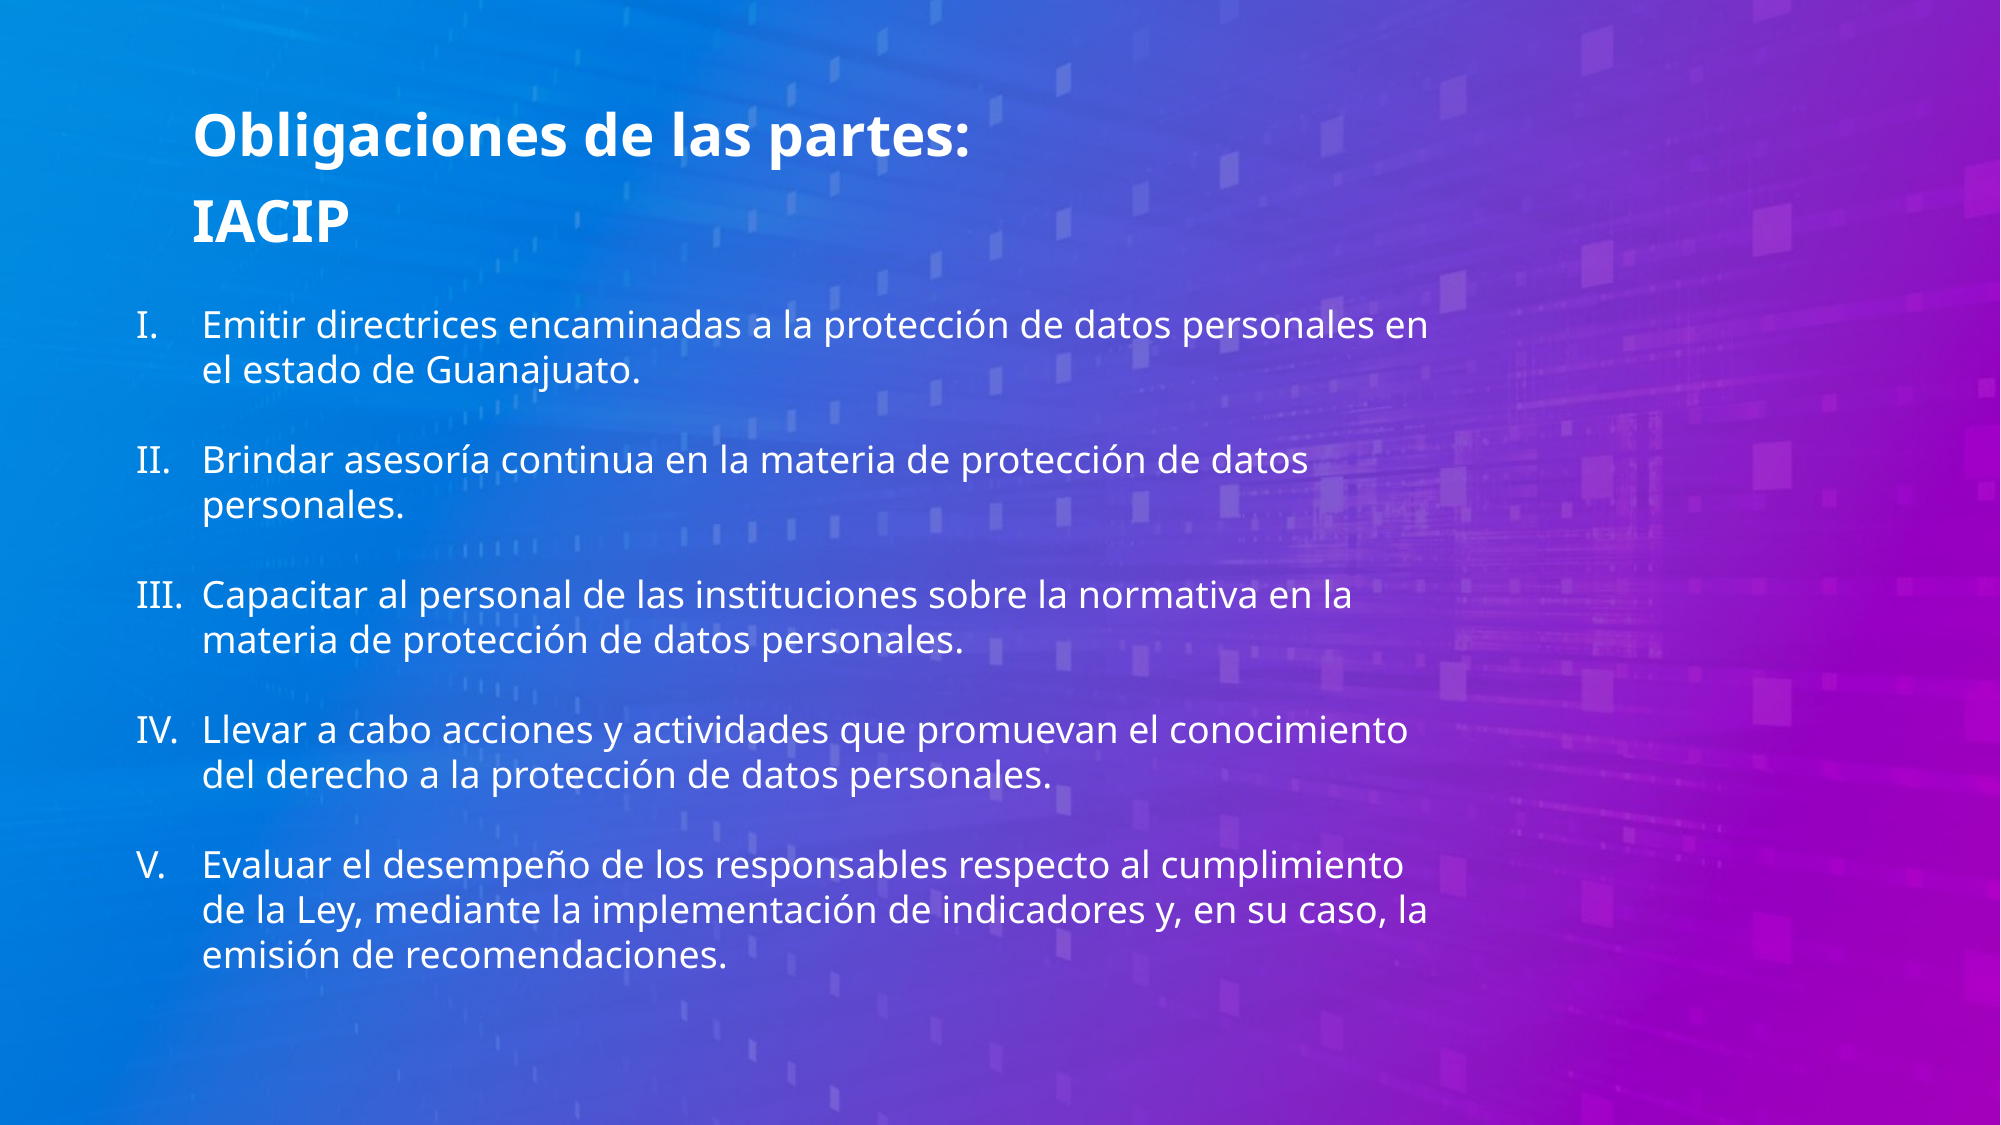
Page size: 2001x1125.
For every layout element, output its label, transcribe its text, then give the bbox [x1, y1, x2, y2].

text_box IACIP [177, 176, 691, 262]
text_box Emitir directrices encaminadas a la protección de datos personales en el estado de Guanajuato. Brindar asesoría continua en la materia de protección de datos personales. Capacitar al personal de las instituciones sobre la normativa en la materia de protección de datos personales. Llevar a cabo acciones y actividades que promuevan el conocimiento del derecho a la protección de datos personales. Evaluar el desempeño de los responsables respecto al cumplimiento de la Ley, mediante la implementación de indicadores y, en su caso, la emisión de recomendaciones. [121, 293, 1450, 984]
picture [0, 0, 2001, 1125]
text_box Obligaciones de las partes: [177, 91, 1102, 176]
